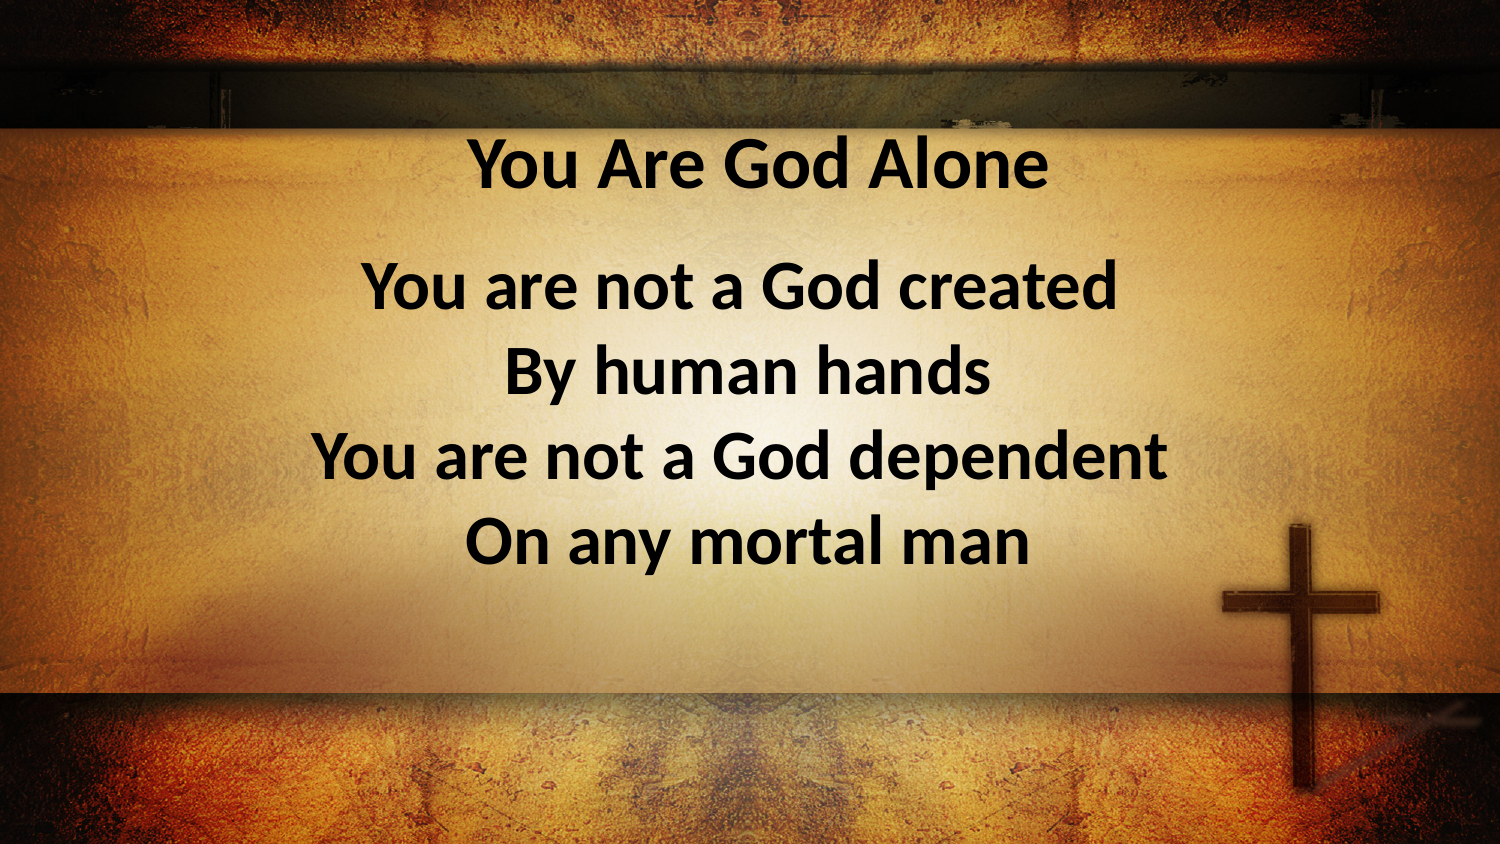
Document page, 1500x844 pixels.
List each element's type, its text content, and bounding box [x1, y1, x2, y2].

text_box You are not a God created By human hands You are not a God dependent On any mortal man [52, 231, 1446, 622]
picture [0, 0, 1500, 844]
text_box You Are God Alone [62, 109, 1456, 207]
